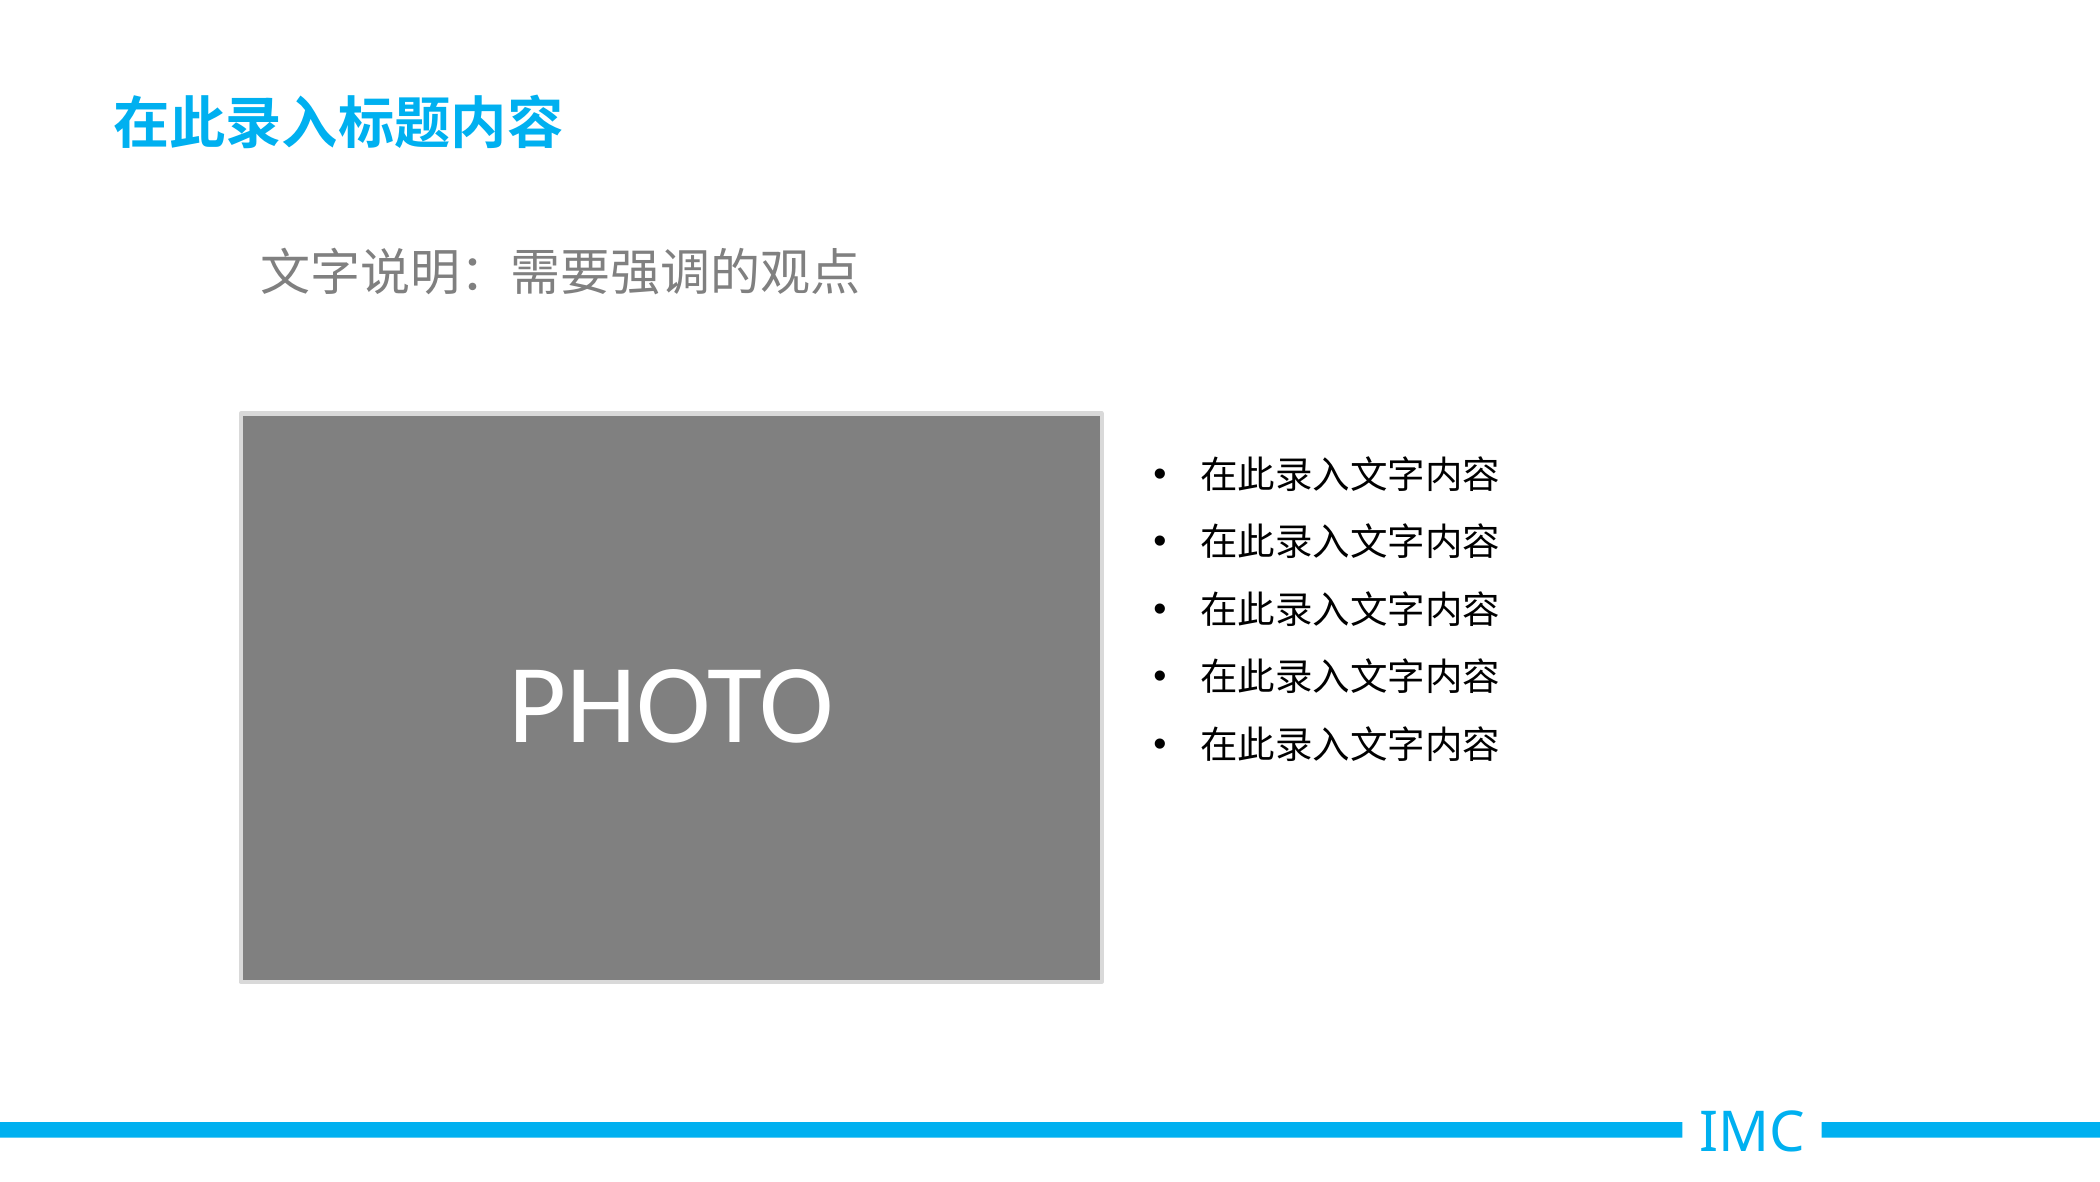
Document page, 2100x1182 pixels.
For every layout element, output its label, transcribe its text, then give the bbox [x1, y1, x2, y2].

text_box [240, 427, 1080, 960]
title 在此录入标题内容 [96, 73, 1987, 168]
text_box 在此录入文字内容 在此录入文字内容 在此录入文字内容 在此录入文字内容 在此录入文字内容 [1138, 420, 1855, 774]
text_box PHOTO [239, 411, 1104, 984]
text_box 文字说明：需要强调的观点 [245, 202, 1693, 308]
